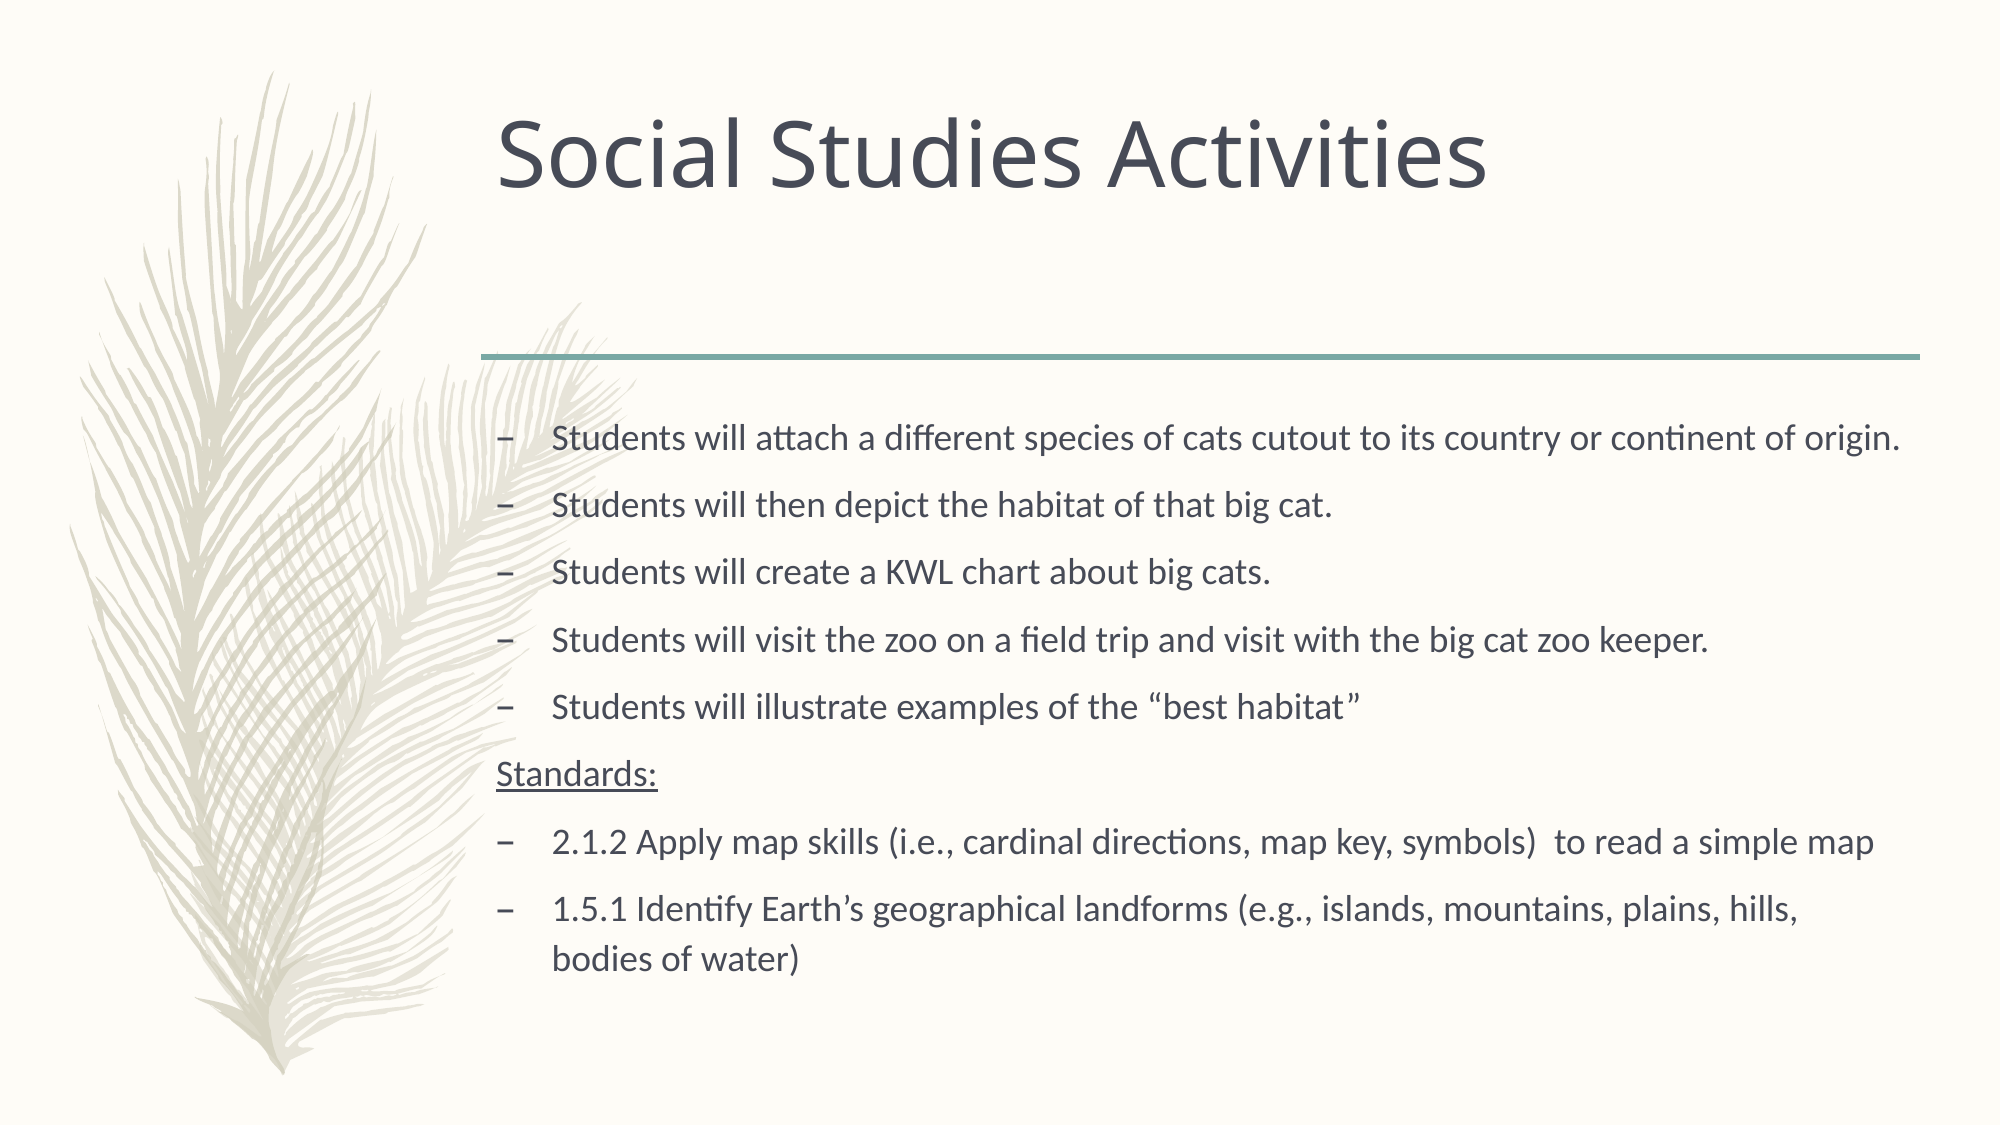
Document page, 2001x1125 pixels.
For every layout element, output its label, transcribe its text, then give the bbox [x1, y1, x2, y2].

title Social Studies Activities [481, 93, 1920, 350]
list Students will attach a different species of cats cutout to its country or continent of origin. Students will then depict the habitat of that big cat. Students will create a KWL chart about big cats. Students will visit the zoo on a field trip and visit with the big cat zoo keeper. Students will illustrate examples of the “best habitat” Standards: 2.1.2 Apply map skills (i.e., cardinal directions, map key, symbols) to read a simple map 1.5.1 Identify Earth’s geographical landforms (e.g., islands, mountains, plains, hills, bodies of water) [481, 399, 1920, 999]
